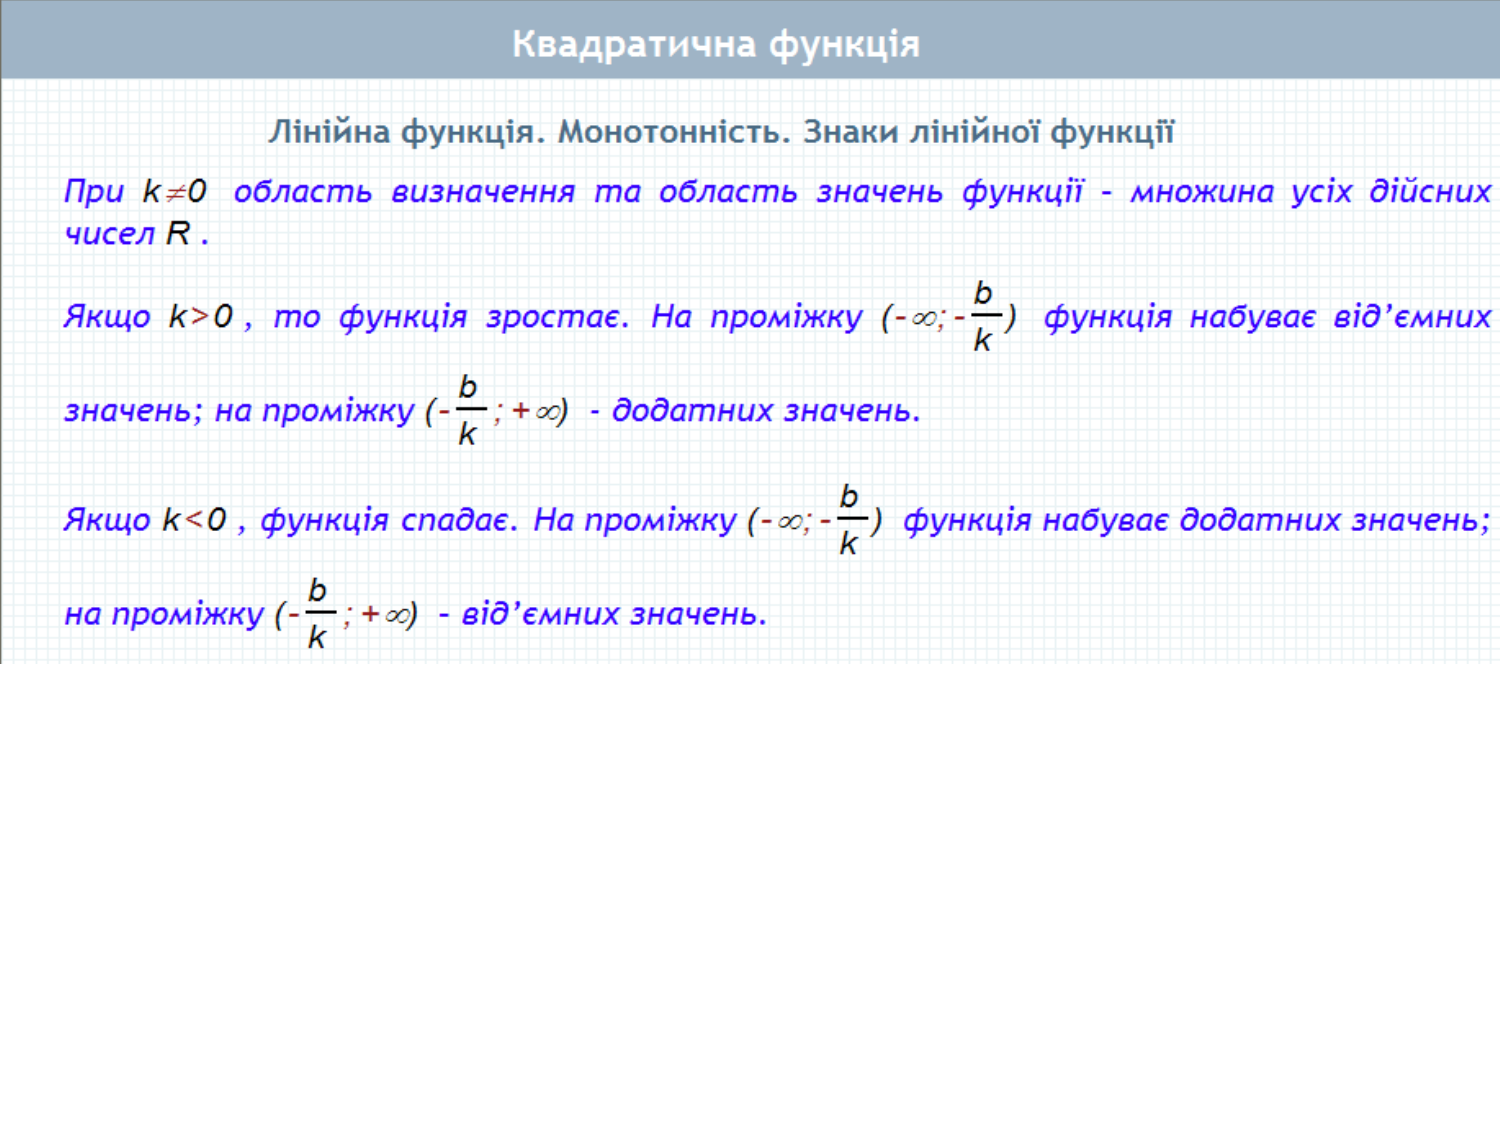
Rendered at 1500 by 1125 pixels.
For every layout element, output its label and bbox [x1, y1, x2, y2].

picture [0, 0, 1500, 665]
